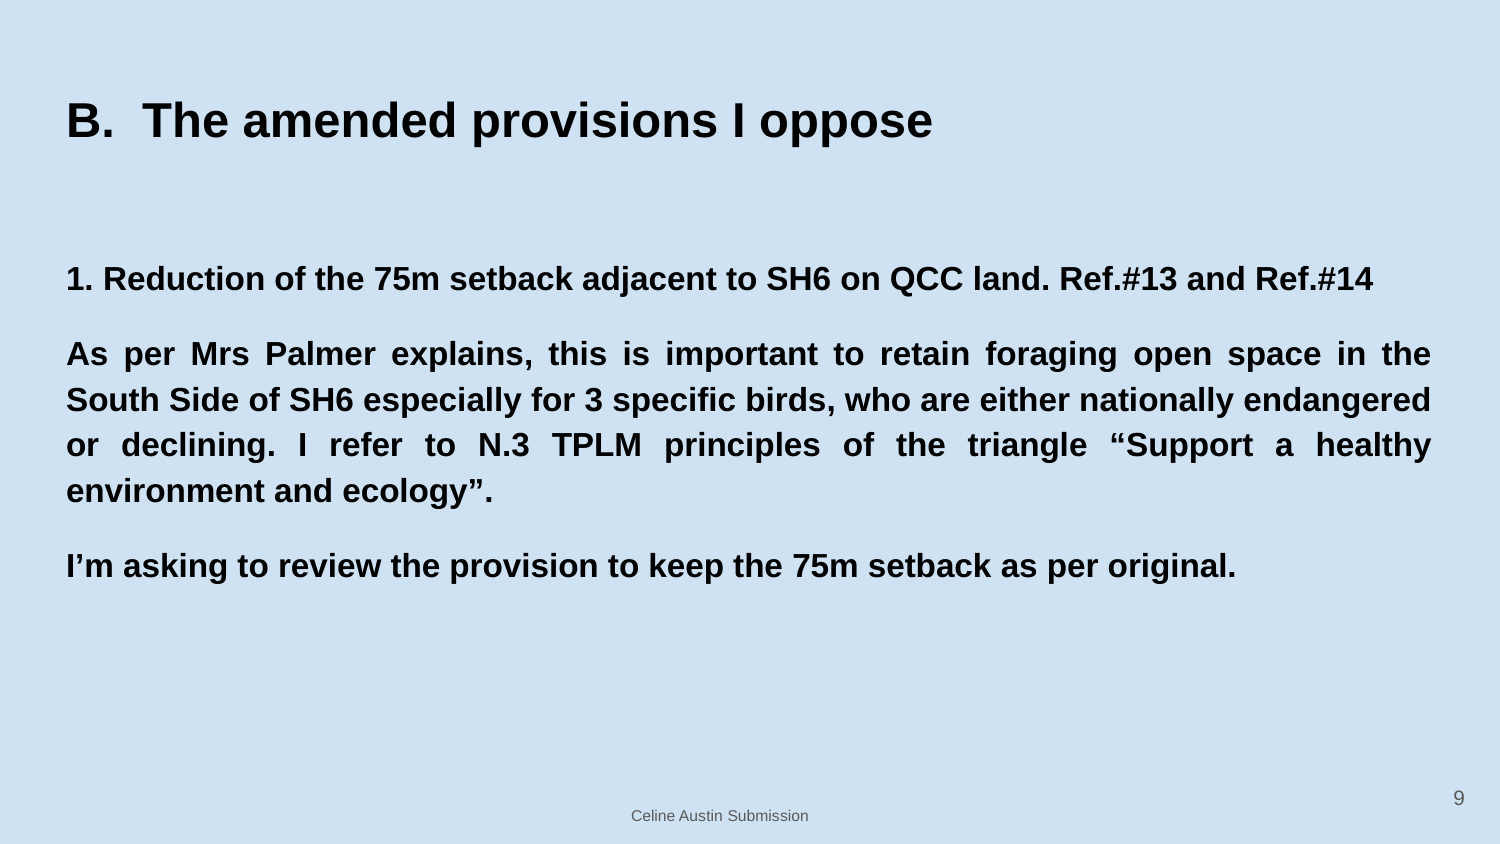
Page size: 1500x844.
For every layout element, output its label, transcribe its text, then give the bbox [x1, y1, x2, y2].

slide_number ‹#› [1389, 764, 1480, 830]
subtitle Celine Austin Submission [21, 788, 1419, 830]
list B. The amended provisions I oppose 1. Reduction of the 75m setback adjacent to SH6 on QCC land. Ref.#13 and Ref.#14 As per Mrs Palmer explains, this is important to retain foraging open space in the South Side of SH6 especially for 3 specific birds, who are either nationally endangered or declining. I refer to N.3 TPLM principles of the triangle “Support a healthy environment and ecology”. I’m asking to review the provision to keep the 75m setback as per original. [51, 64, 1449, 750]
